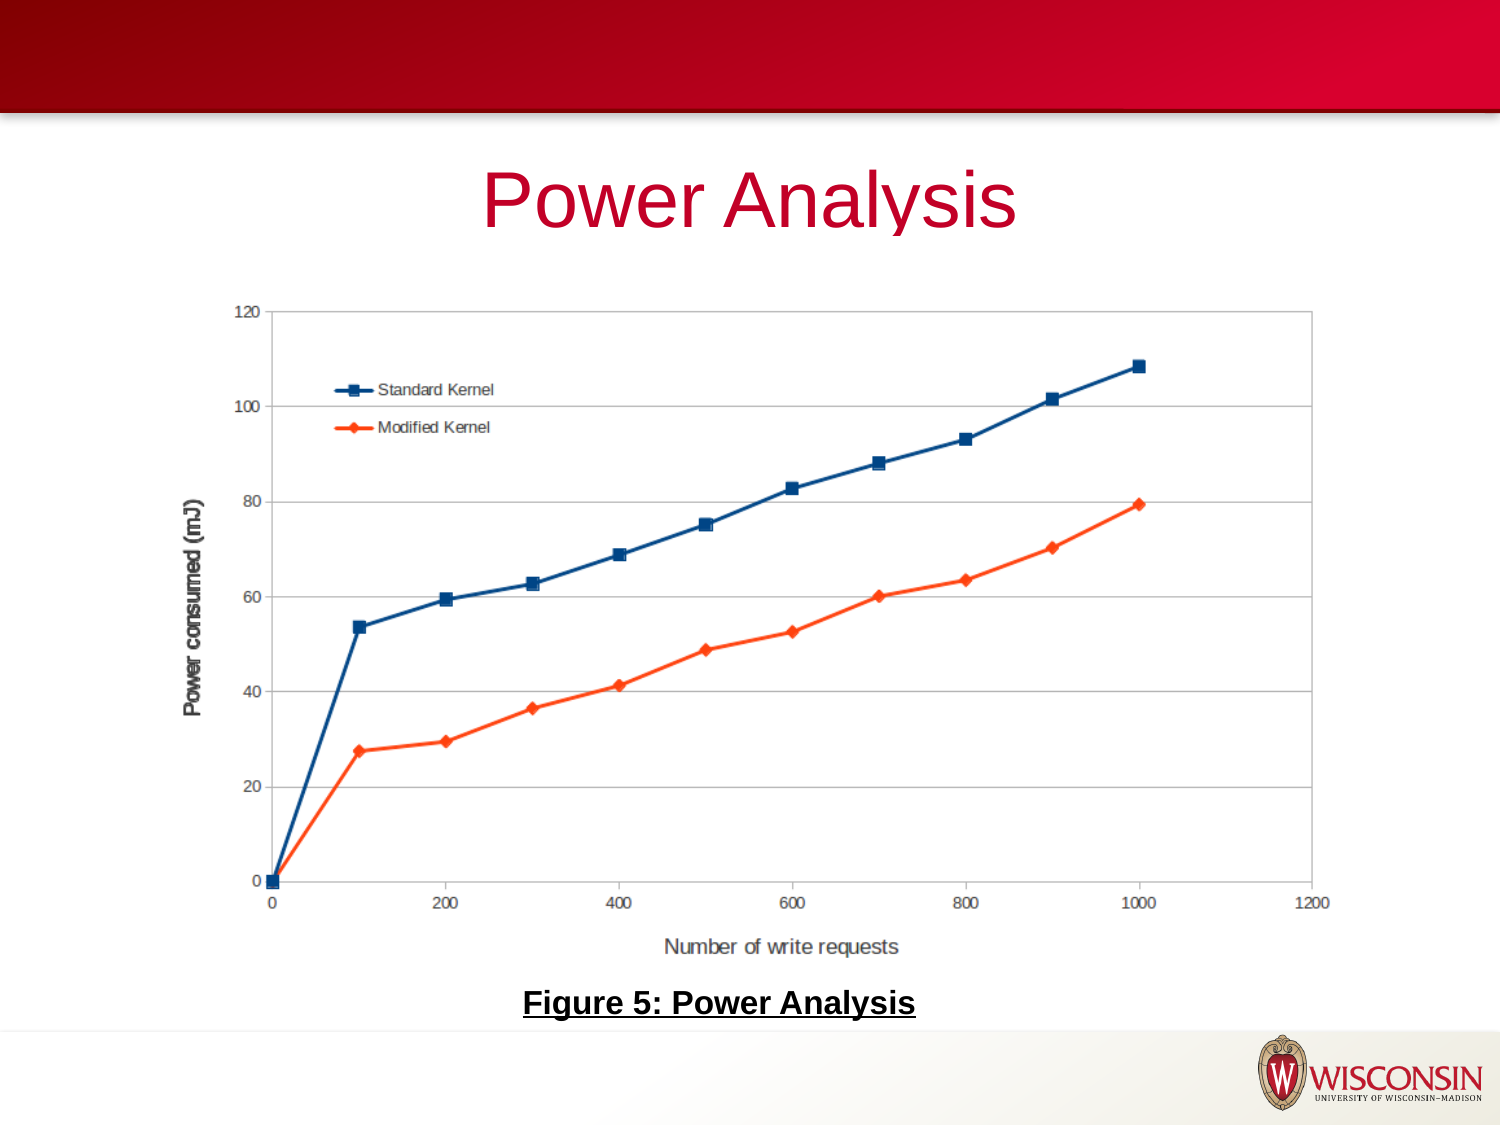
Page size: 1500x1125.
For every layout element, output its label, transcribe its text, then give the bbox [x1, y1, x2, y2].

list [168, 236, 1353, 980]
text_box Figure 5: Power Analysis [507, 987, 932, 1029]
title Power Analysis [75, 140, 1425, 303]
picture [1258, 1033, 1484, 1111]
